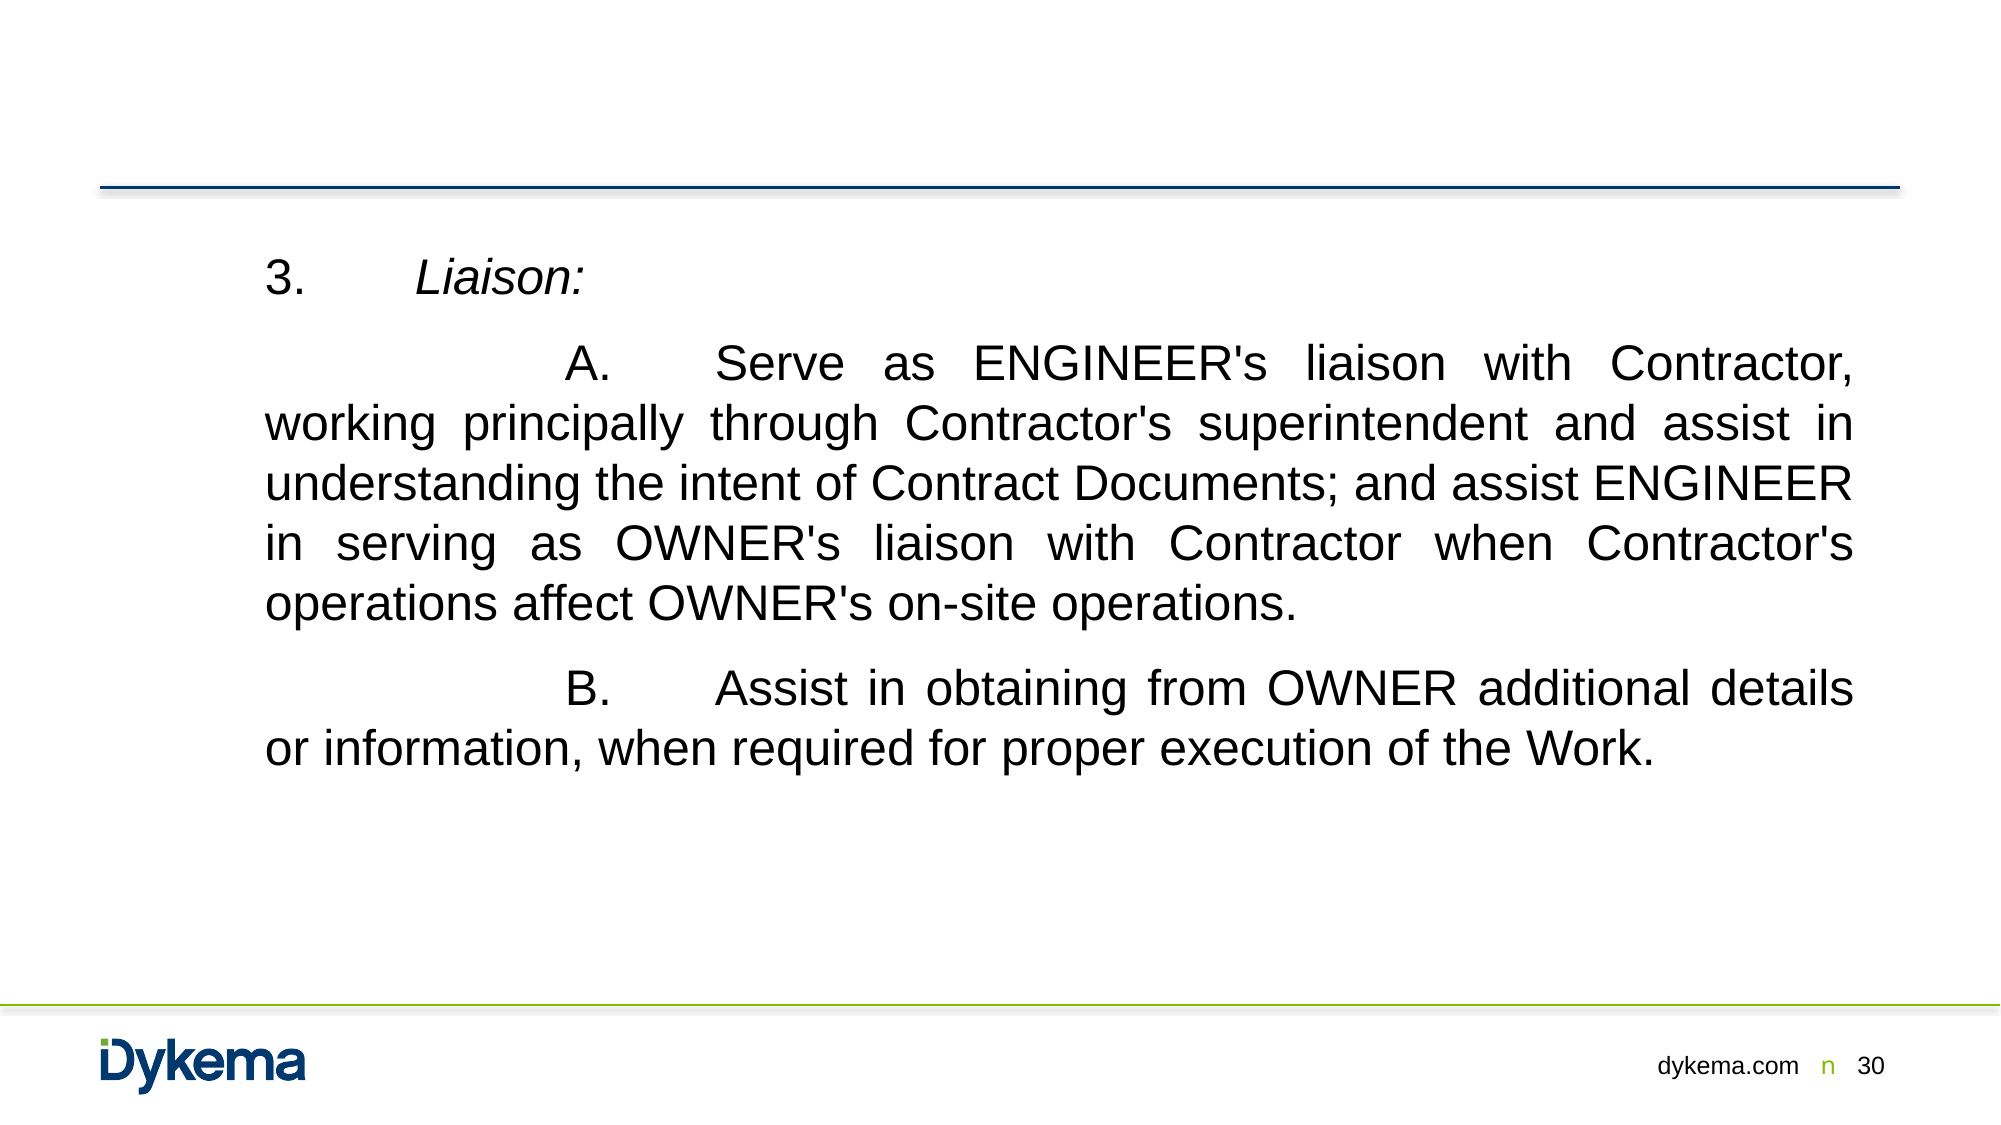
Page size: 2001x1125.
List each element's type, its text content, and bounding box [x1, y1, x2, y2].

picture [99, 1037, 307, 1096]
list 3. Liaison: A. Serve as ENGINEER's liaison with Contractor, working principally through Contractor's superintendent and assist in understanding the intent of Contract Documents; and assist ENGINEER in serving as OWNER's liaison with Contractor when Contractor's operations affect OWNER's on-site operations. B. Assist in obtaining from OWNER additional details or information, when required for proper execution of the Work. [99, 237, 1901, 926]
